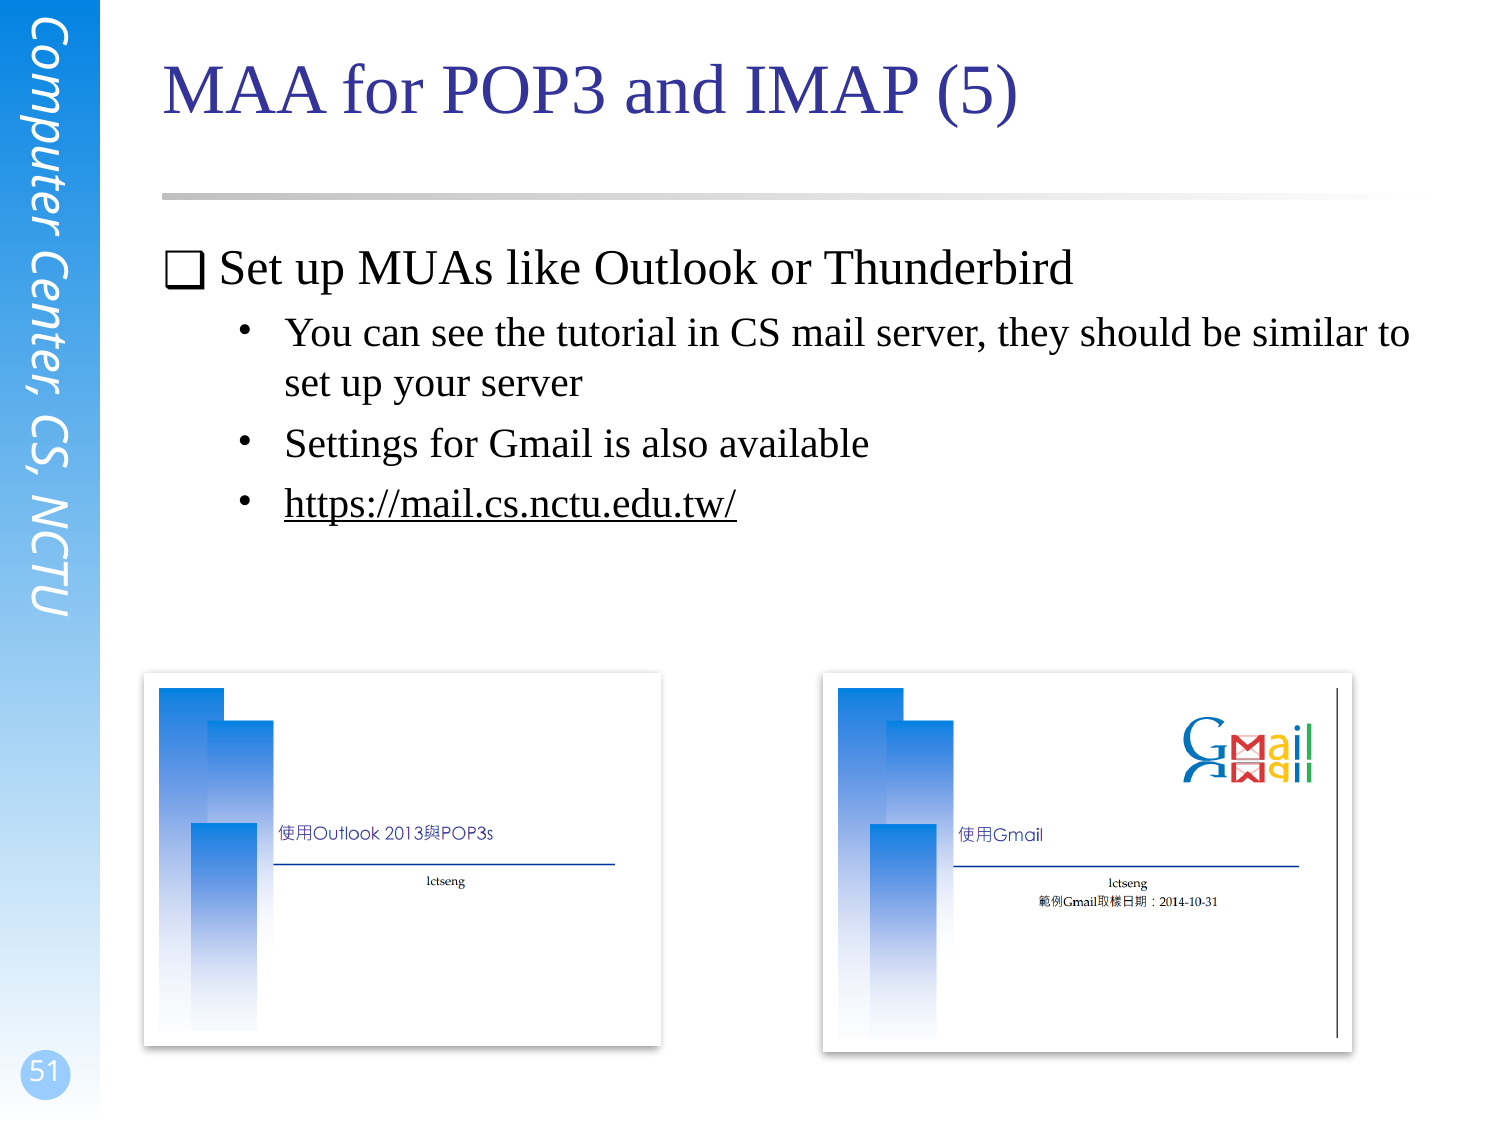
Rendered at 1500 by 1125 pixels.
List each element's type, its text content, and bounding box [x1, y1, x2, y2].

picture [837, 687, 1338, 1038]
picture [158, 687, 647, 1032]
list Set up MUAs like Outlook or Thunderbird You can see the tutorial in CS mail server, they should be similar to set up your server Settings for Gmail is also available https://mail.cs.nctu.edu.tw/ [162, 234, 1438, 1075]
title MAA for POP3 and IMAP (5) [162, 42, 1438, 231]
